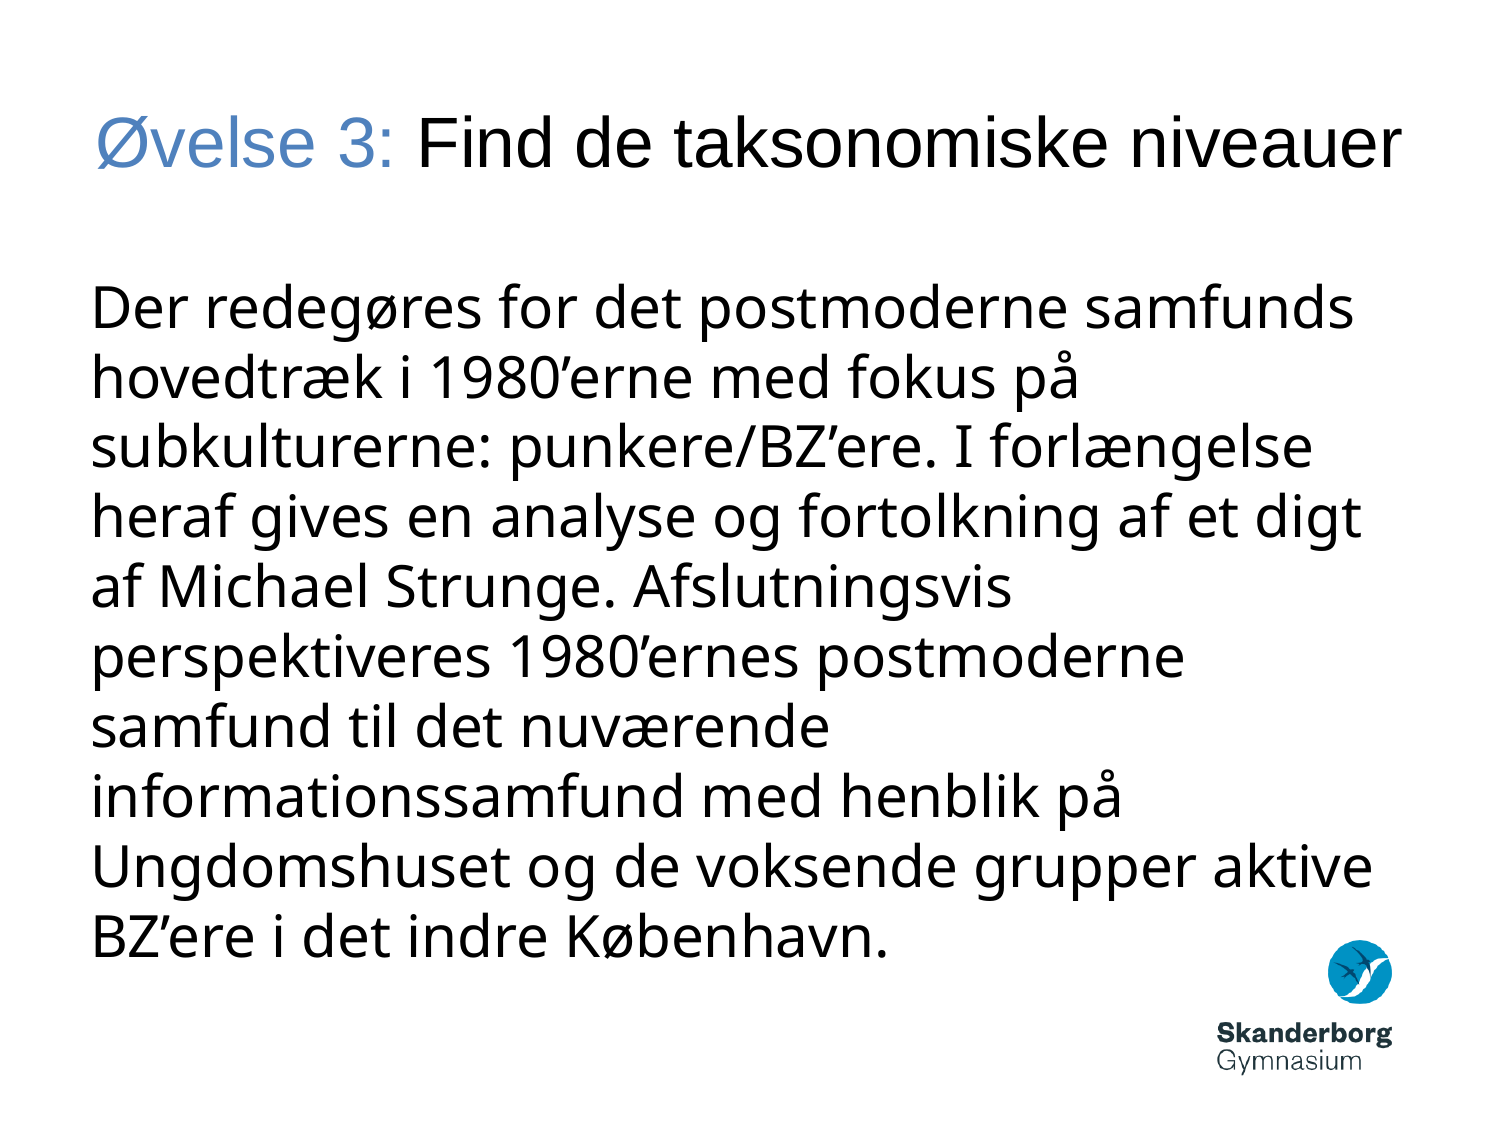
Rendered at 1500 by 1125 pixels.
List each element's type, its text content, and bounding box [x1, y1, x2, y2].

title Øvelse 3: Find de taksonomiske niveauer [75, 45, 1425, 233]
picture [1186, 928, 1440, 1091]
list Der redegøres for det postmoderne samfunds hovedtræk i 1980’erne med fokus på subkulturerne: punkere/BZ’ere. I forlængelse heraf gives en analyse og fortolkning af et digt af Michael Strunge. Afslutningsvis perspektiveres 1980’ernes postmoderne samfund til det nuværende informationssamfund med henblik på Ungdomshuset og de voksende grupper aktive BZ’ere i det indre København. [75, 262, 1425, 1005]
